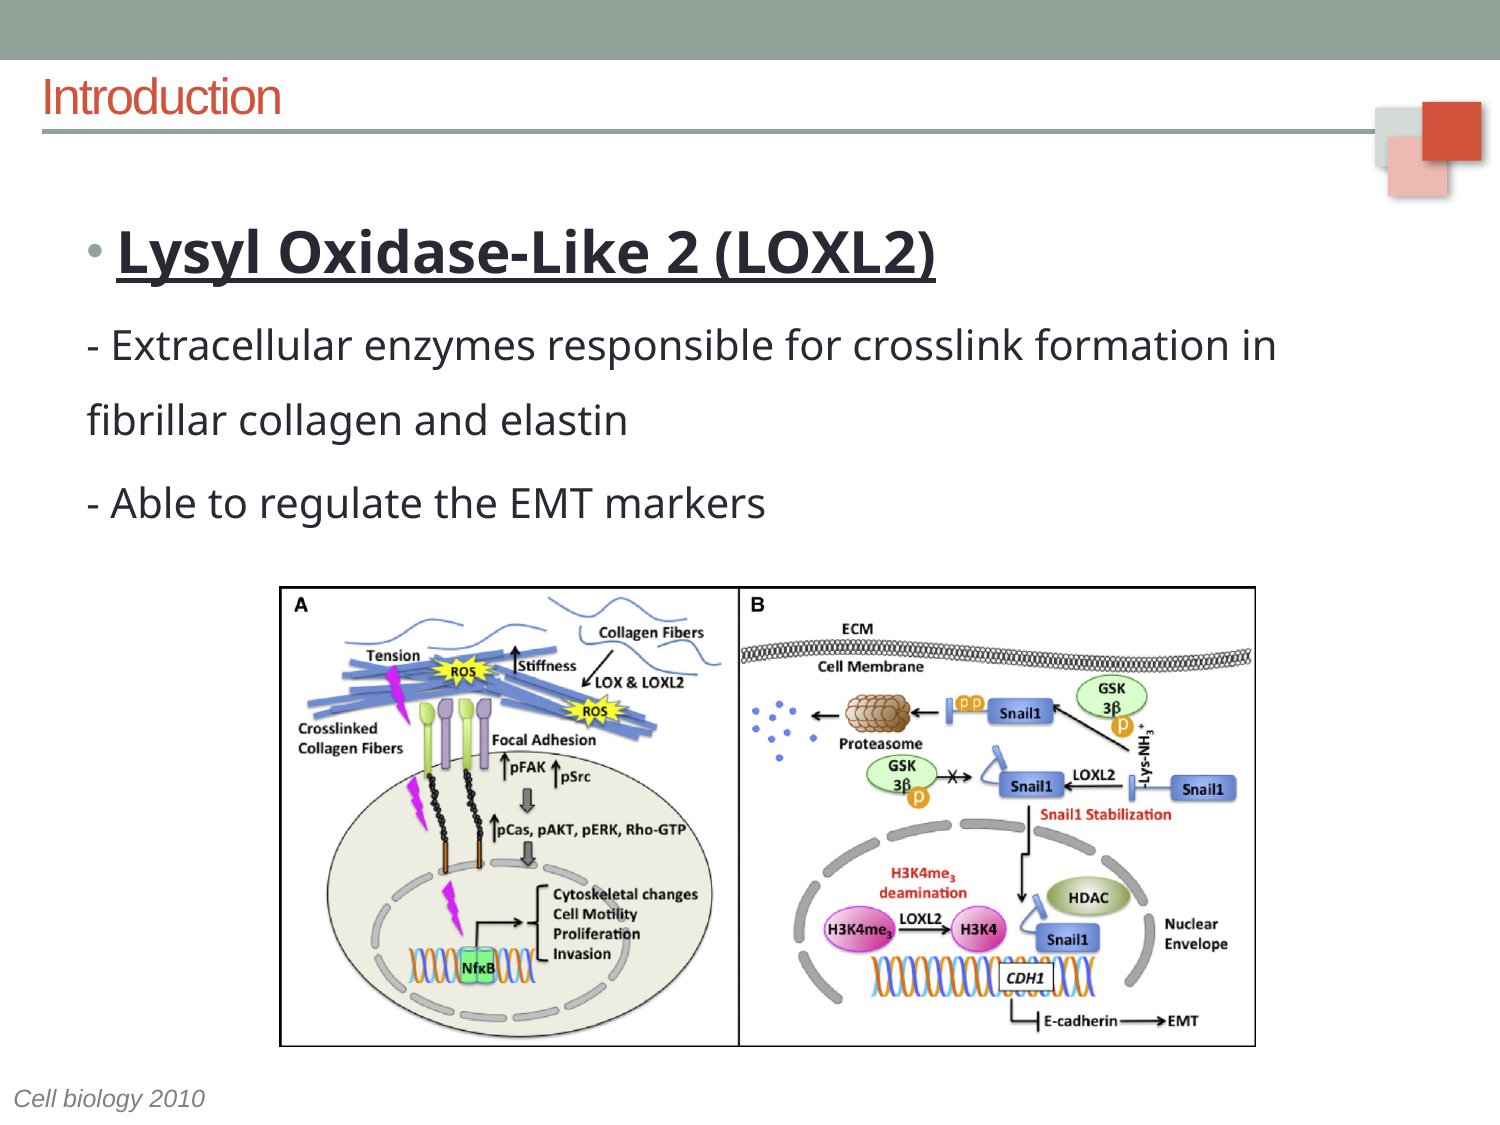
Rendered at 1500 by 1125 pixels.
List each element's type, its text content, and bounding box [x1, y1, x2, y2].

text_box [41, 101, 1482, 197]
title Introduction [0, 56, 1500, 133]
text_box Cell biology 2010 [0, 1075, 294, 1120]
picture [279, 585, 1257, 1048]
list Lysyl Oxidase-Like 2 (LOXL2) - Extracellular enzymes responsible for crosslink formation in fibrillar collagen and elastin - Able to regulate the EMT markers [71, 208, 1422, 1009]
